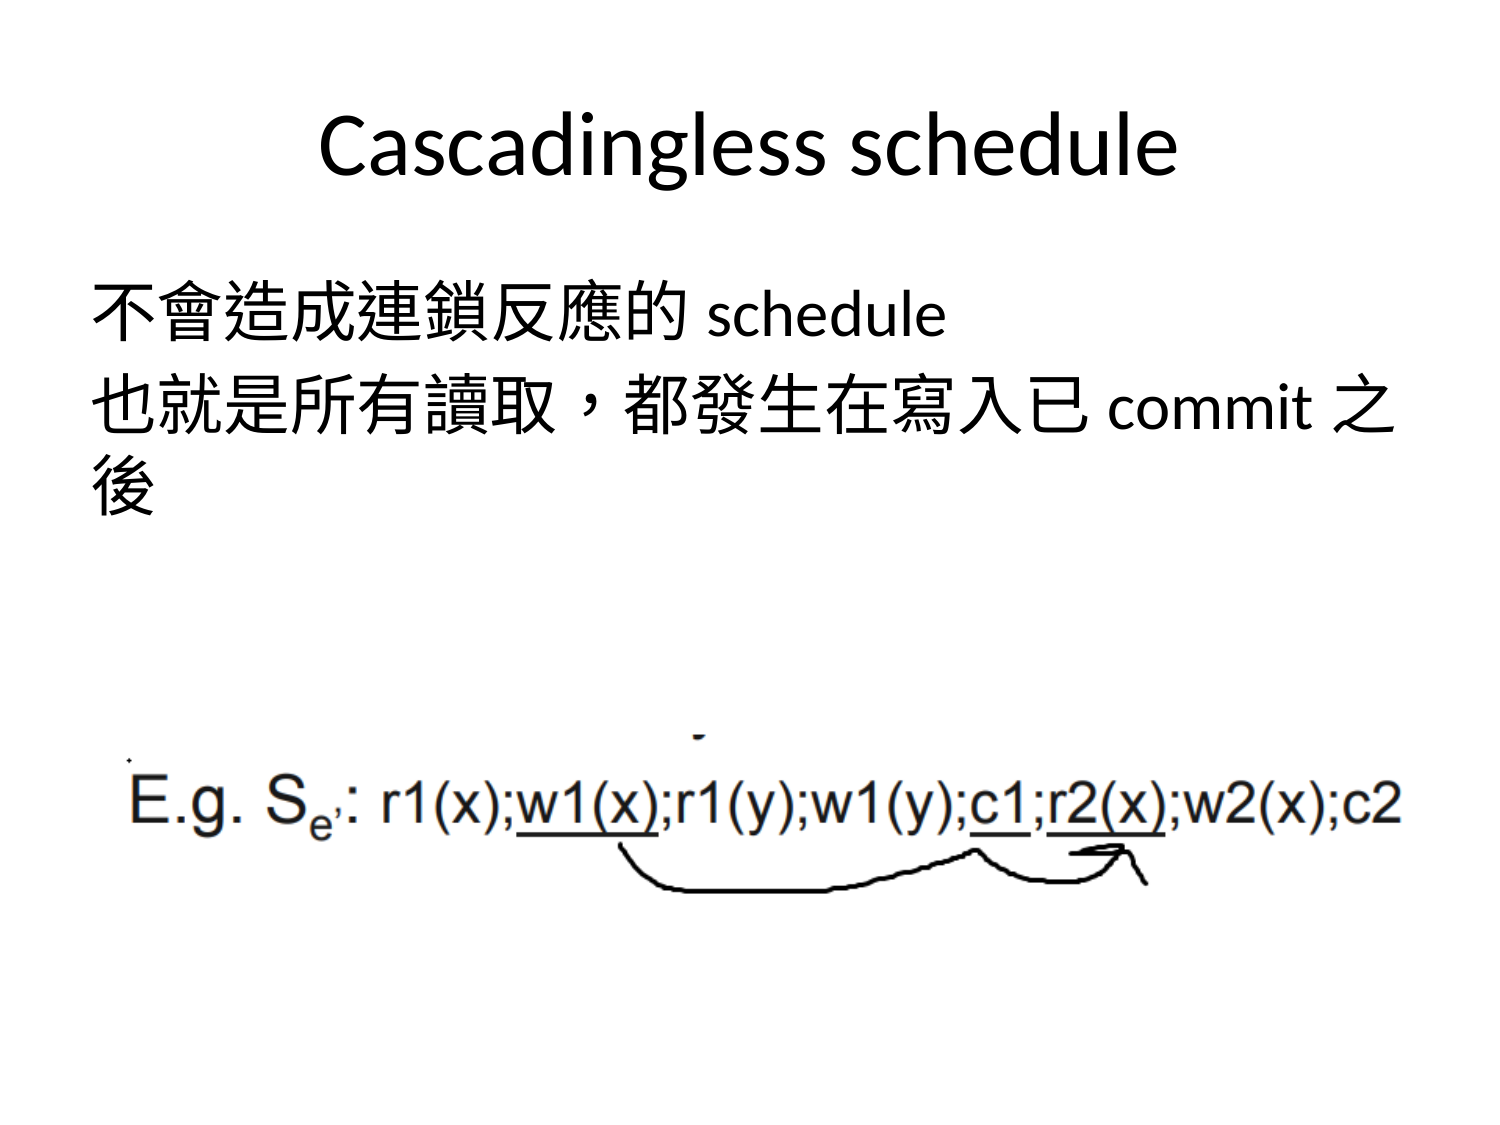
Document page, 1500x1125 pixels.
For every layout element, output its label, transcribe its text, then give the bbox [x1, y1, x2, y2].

picture [88, 727, 1430, 949]
list 不會造成連鎖反應的schedule 也就是所有讀取，都發生在寫入已commit之後 [75, 262, 1425, 1005]
title Cascadingless schedule [75, 45, 1425, 233]
